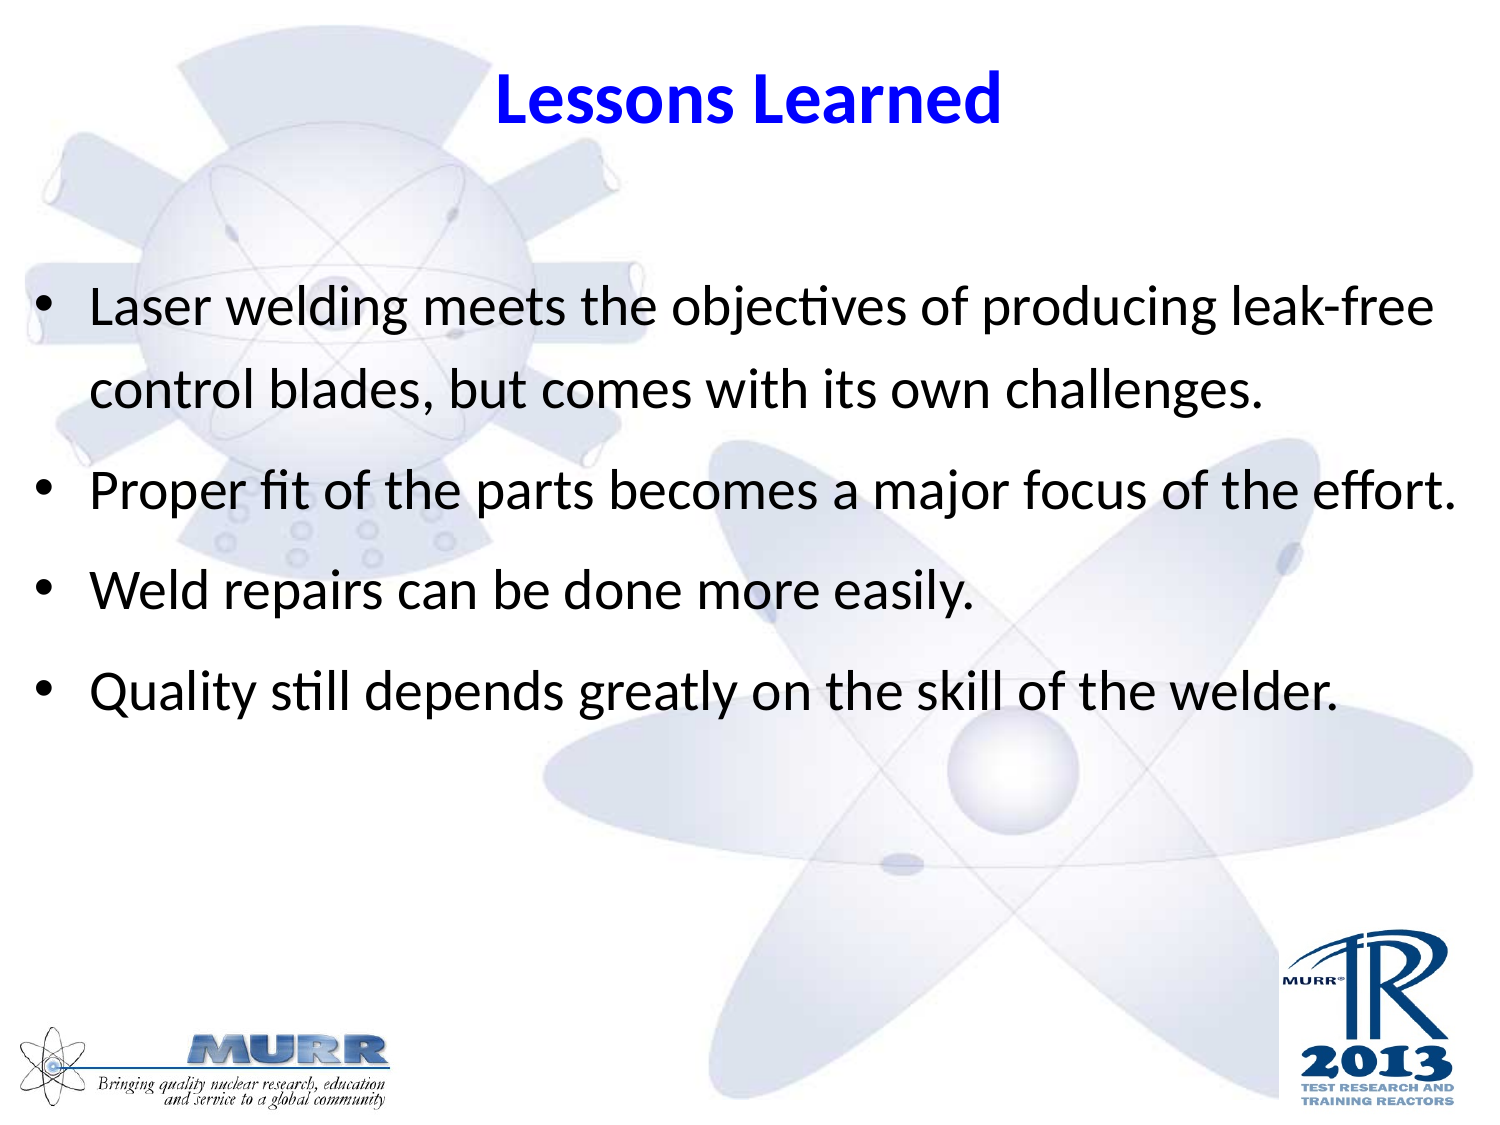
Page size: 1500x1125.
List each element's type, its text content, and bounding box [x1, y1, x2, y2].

title Lessons Learned [0, 0, 1500, 188]
picture [1279, 927, 1461, 1116]
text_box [0, 1021, 400, 1125]
list Laser welding meets the objectives of producing leak-free control blades, but comes with its own challenges. Proper fit of the parts becomes a major focus of the effort. Weld repairs can be done more easily. Quality still depends greatly on the skill of the welder. [18, 187, 1482, 875]
text_box [24, 875, 1475, 1100]
